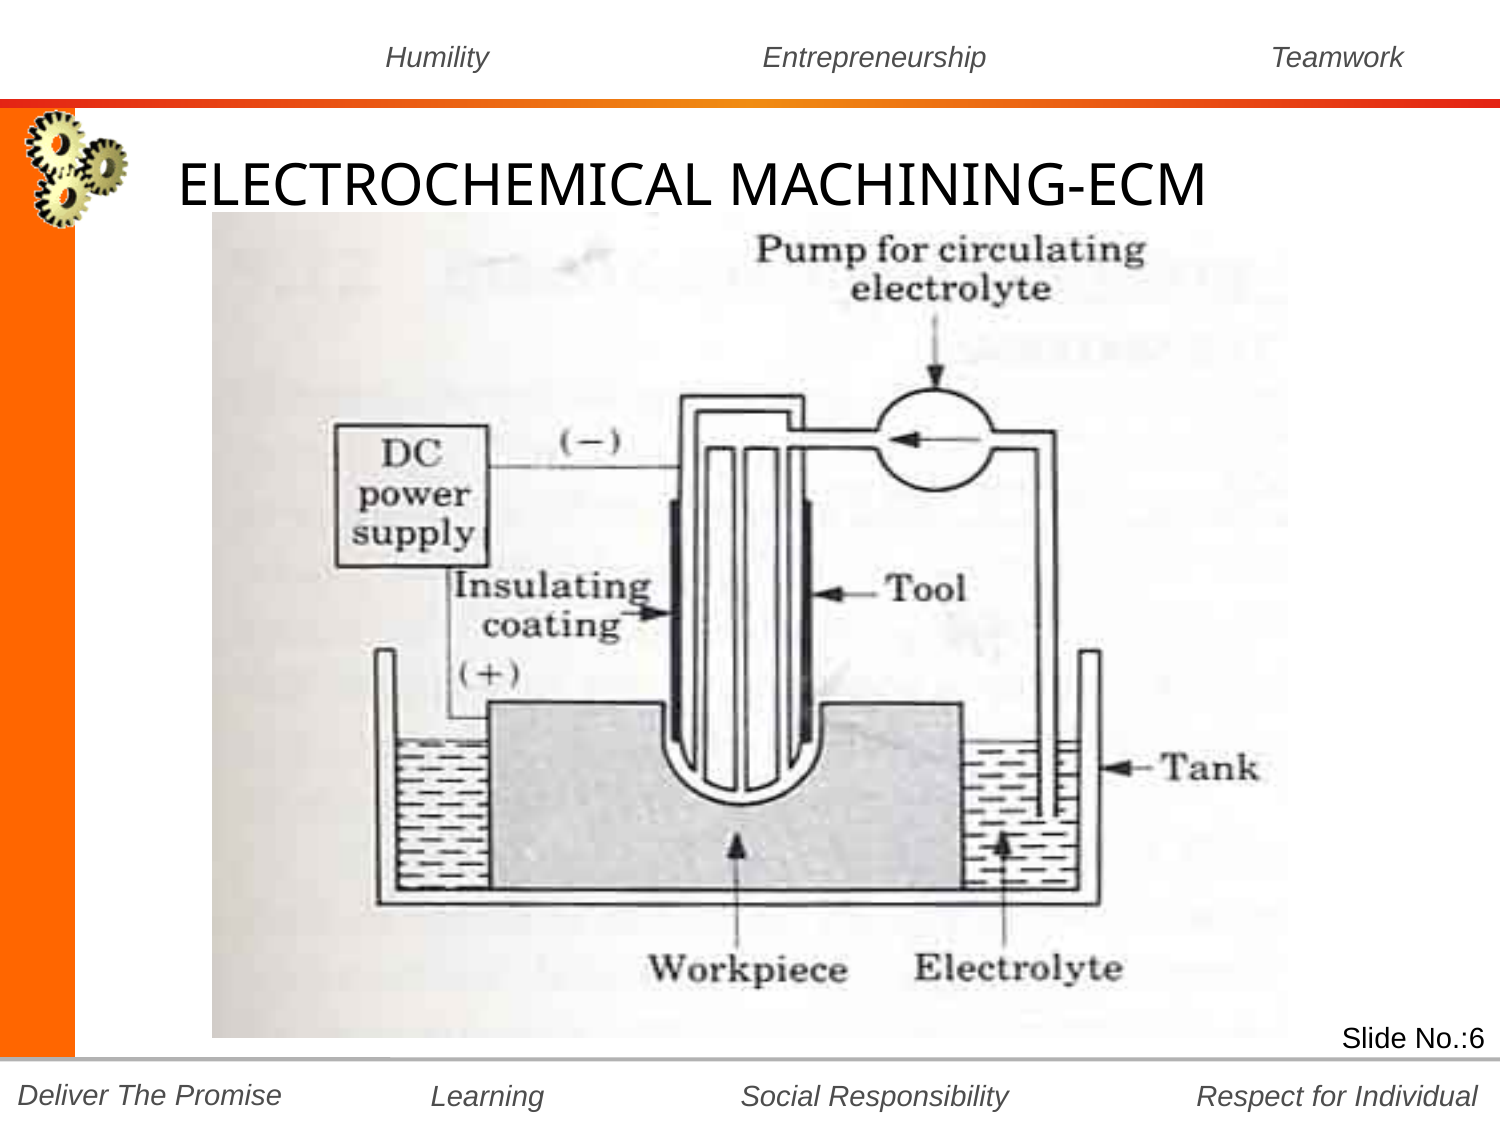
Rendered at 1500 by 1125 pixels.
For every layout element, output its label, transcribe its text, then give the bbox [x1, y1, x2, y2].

title ELECTROCHEMICAL MACHINING-ECM [162, 124, 1463, 226]
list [212, 212, 1288, 1038]
picture [6, 99, 132, 232]
